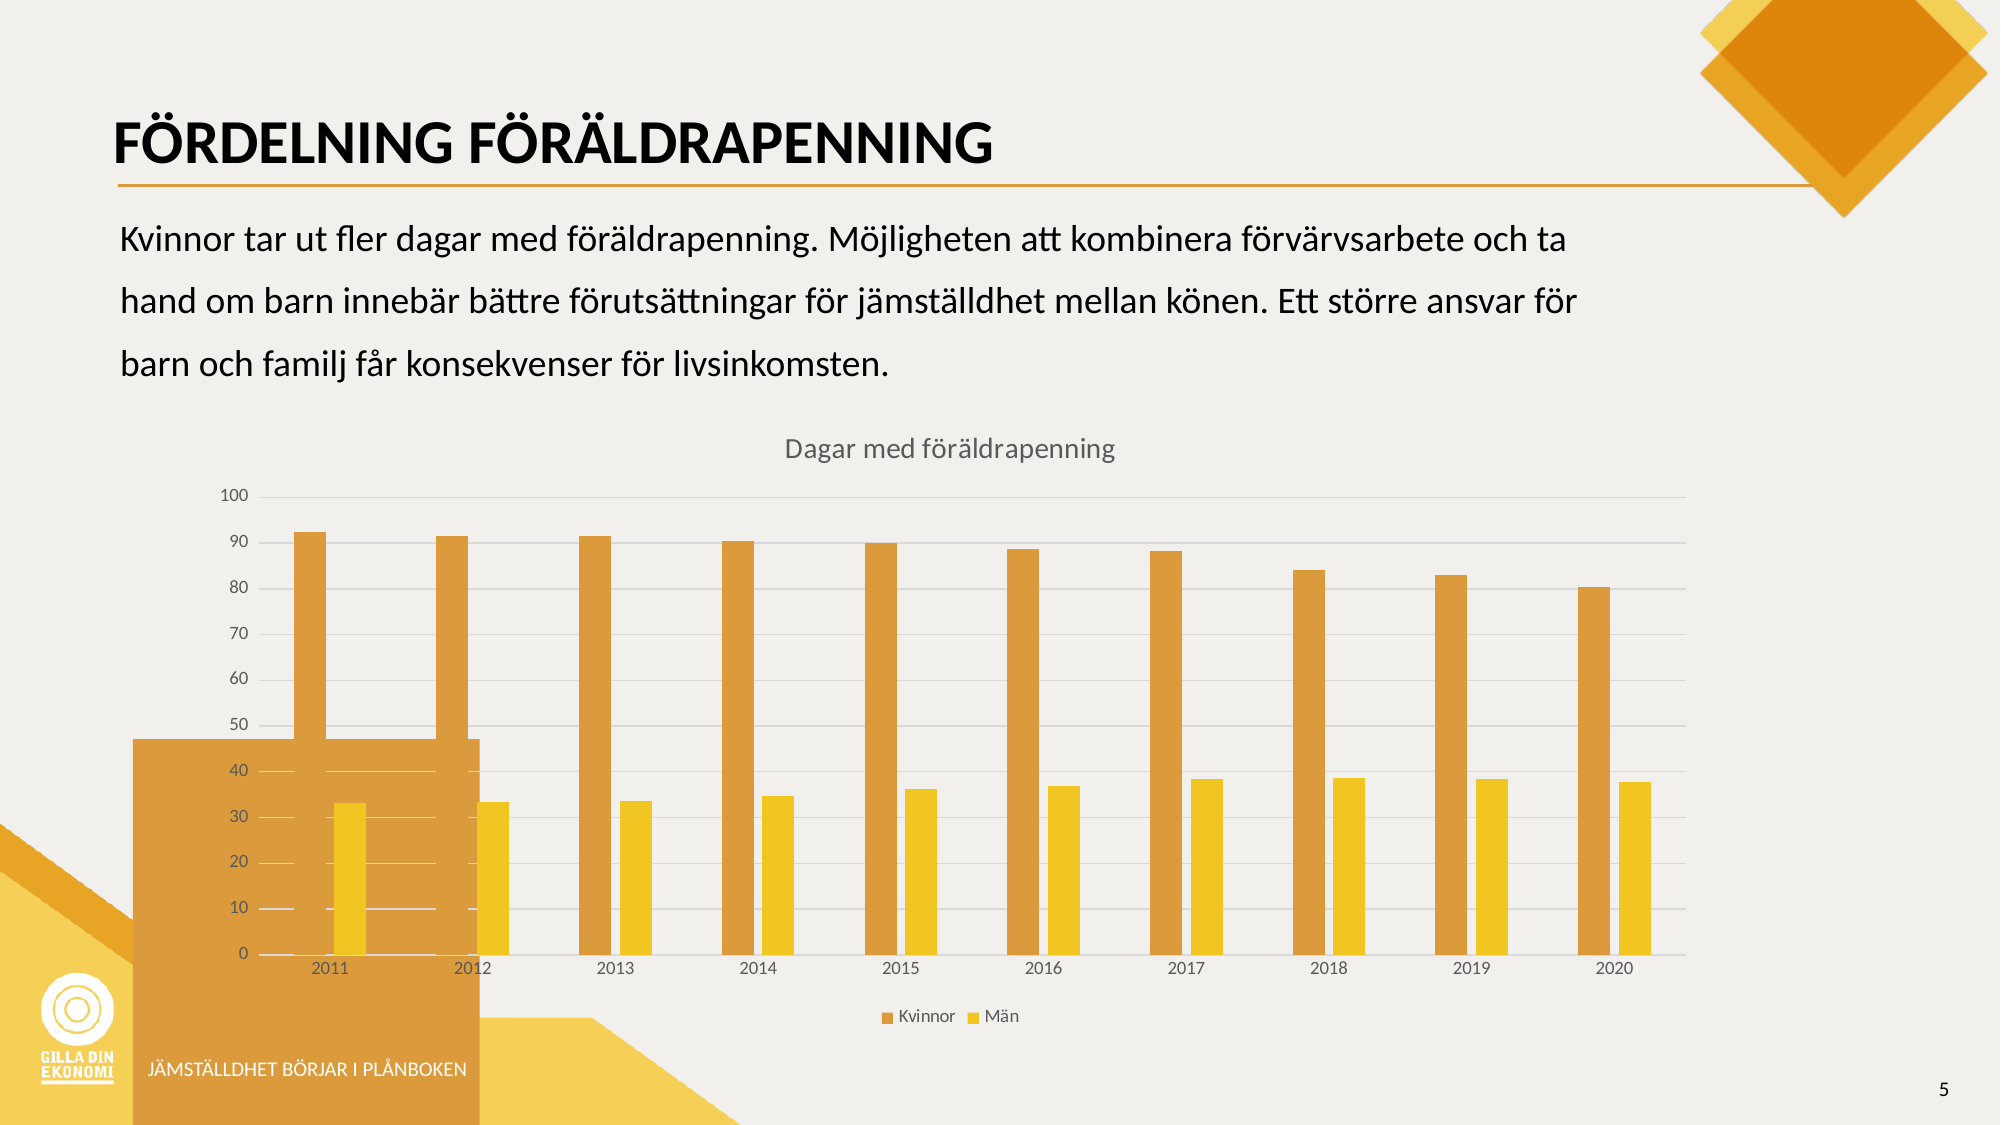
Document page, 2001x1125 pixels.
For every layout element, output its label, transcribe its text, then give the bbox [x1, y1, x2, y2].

picture [1700, 0, 1988, 218]
title FÖRDELNING FÖRÄLDRAPENNING [98, 102, 1824, 320]
picture [0, 822, 132, 1125]
picture [480, 1034, 743, 1125]
text_box Kvinnor tar ut fler dagar med föräldrapenning. Möjligheten att kombinera förvärvsarbete och ta hand om barn innebär bättre förutsättningar för jämställdhet mellan könen. Ett större ansvar för barn och familj får konsekvenser för livsinkomsten. [105, 188, 1660, 391]
chart [184, 407, 1717, 1034]
list JÄMSTÄLLDHET BÖRJAR I PLÅNBOKEN [132, 739, 480, 1125]
